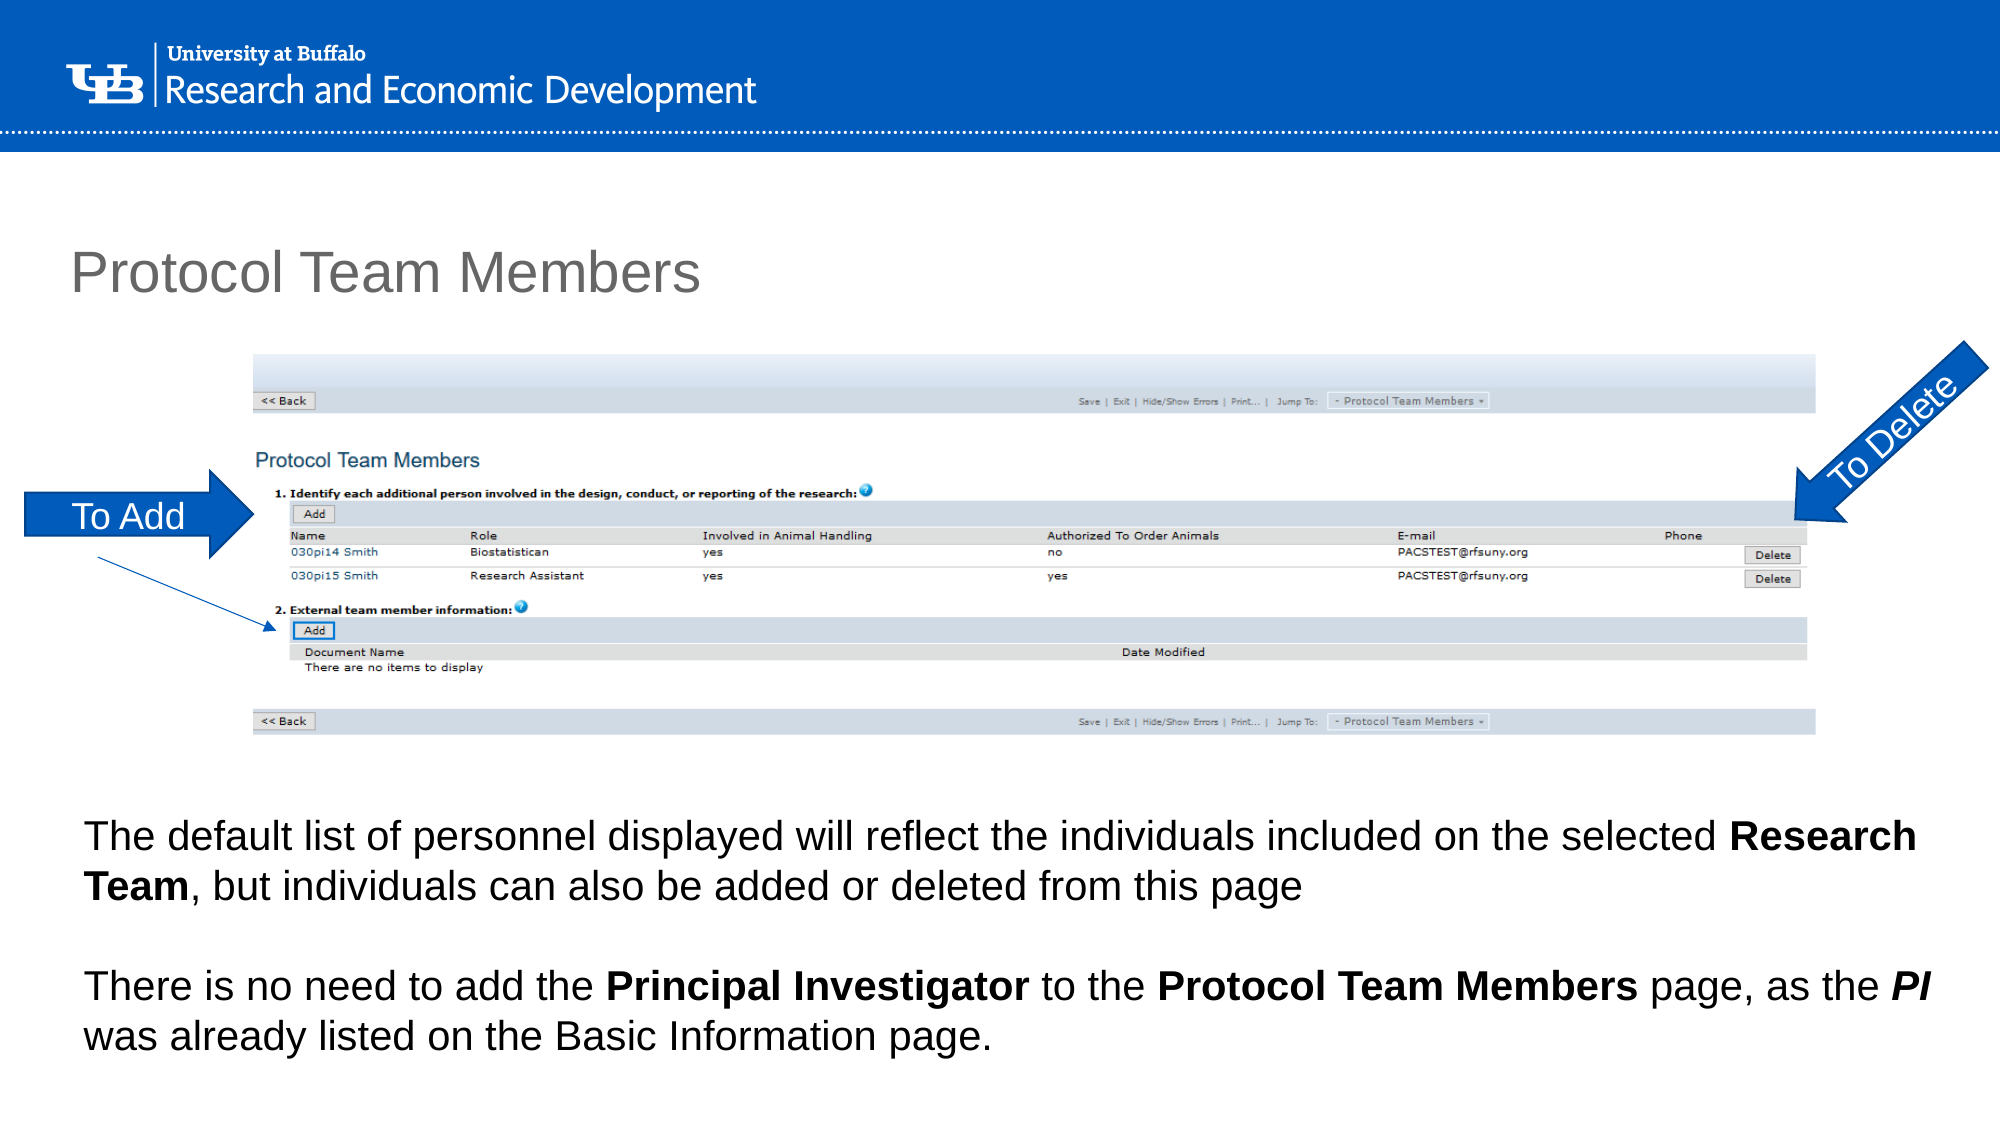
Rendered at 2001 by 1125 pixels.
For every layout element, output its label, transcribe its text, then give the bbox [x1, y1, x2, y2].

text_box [97, 557, 277, 631]
text_box The default list of personnel displayed will reflect the individuals included on the selected Research Team, but individuals can also be added or deleted from this page There is no need to add the Principal Investigator to the Protocol Team Members page, as the PI was already listed on the Basic Information page. [69, 801, 1976, 1067]
text_box To Add [24, 468, 253, 557]
text_box To Delete [1816, 340, 1990, 523]
text_box Protocol Team Members [55, 226, 787, 312]
picture [0, 0, 2000, 1125]
